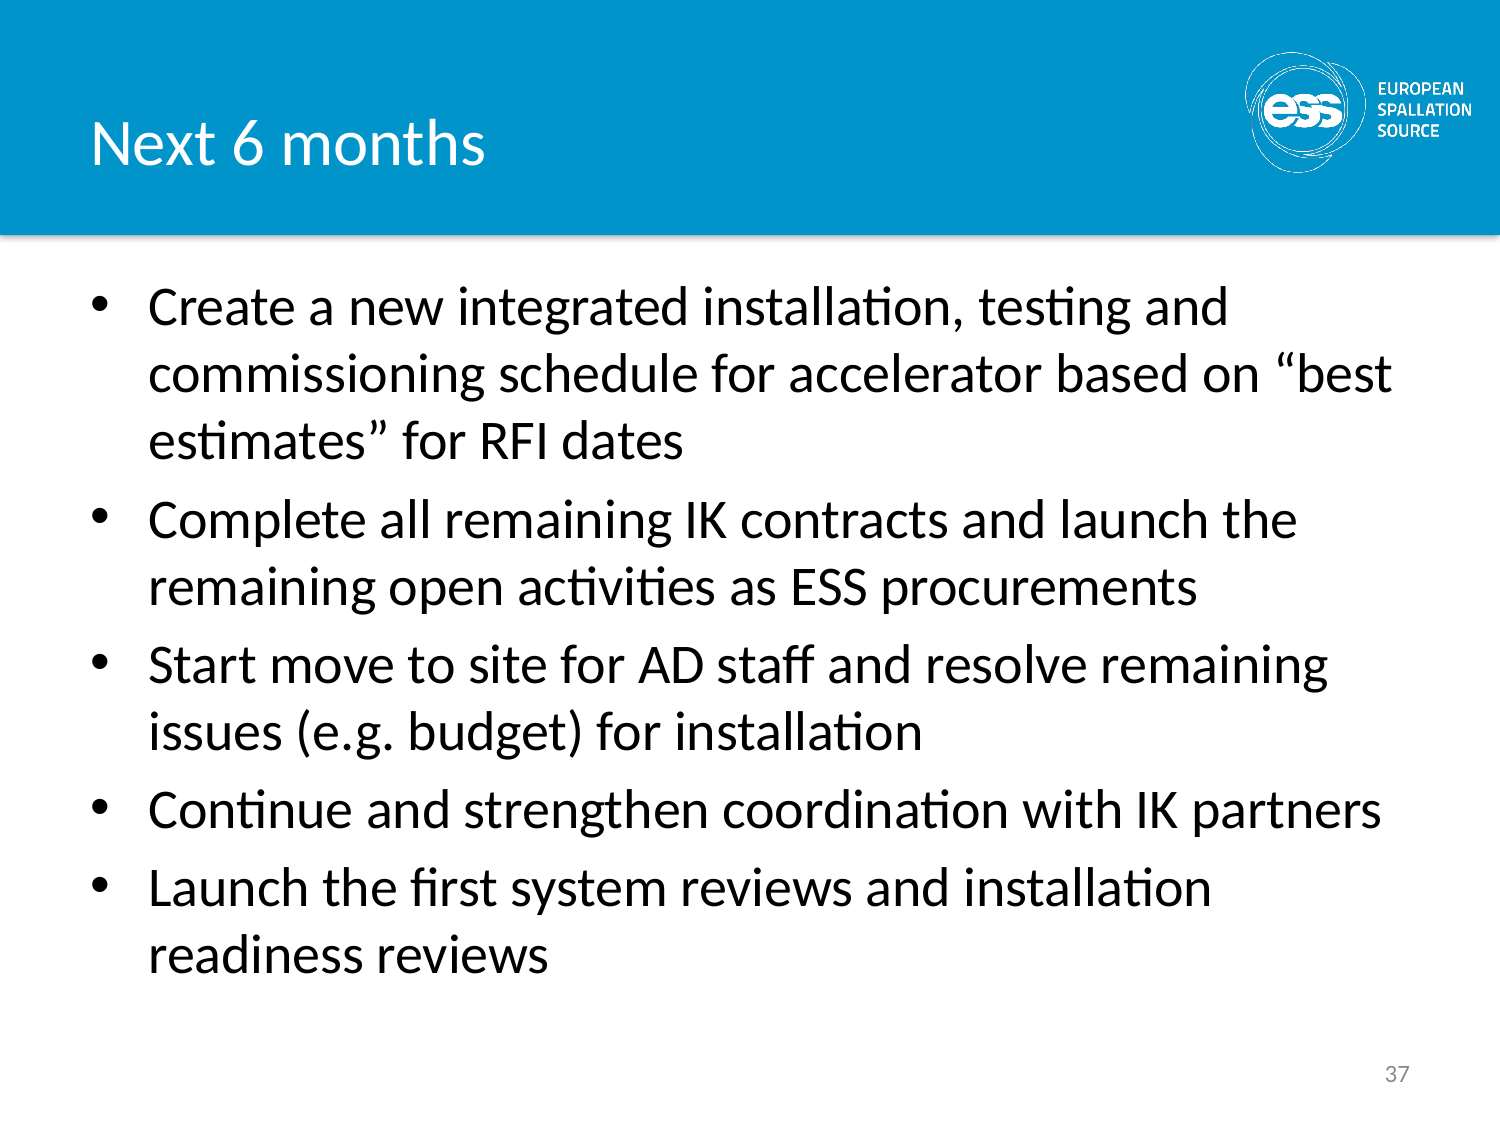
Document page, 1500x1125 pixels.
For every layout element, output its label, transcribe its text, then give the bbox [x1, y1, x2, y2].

slide_number 37 [1074, 1042, 1425, 1103]
list Create a new integrated installation, testing and commissioning schedule for accelerator based on “best estimates” for RFI dates Complete all remaining IK contracts and launch the remaining open activities as ESS procurements Start move to site for AD staff and resolve remaining issues (e.g. budget) for installation Continue and strengthen coordination with IK partners Launch the first system reviews and installation readiness reviews [75, 262, 1425, 1005]
picture [1443, 86, 1450, 93]
picture [1436, 104, 1444, 115]
picture [1389, 104, 1393, 115]
picture [1432, 125, 1438, 136]
picture [1398, 109, 1406, 115]
picture [1422, 125, 1428, 134]
picture [1454, 83, 1458, 94]
picture [1409, 104, 1415, 115]
picture [1418, 104, 1423, 115]
picture [1264, 94, 1342, 127]
picture [1400, 83, 1407, 94]
picture [1379, 83, 1385, 94]
title Next 6 months [75, 45, 1247, 233]
picture [1423, 83, 1430, 94]
